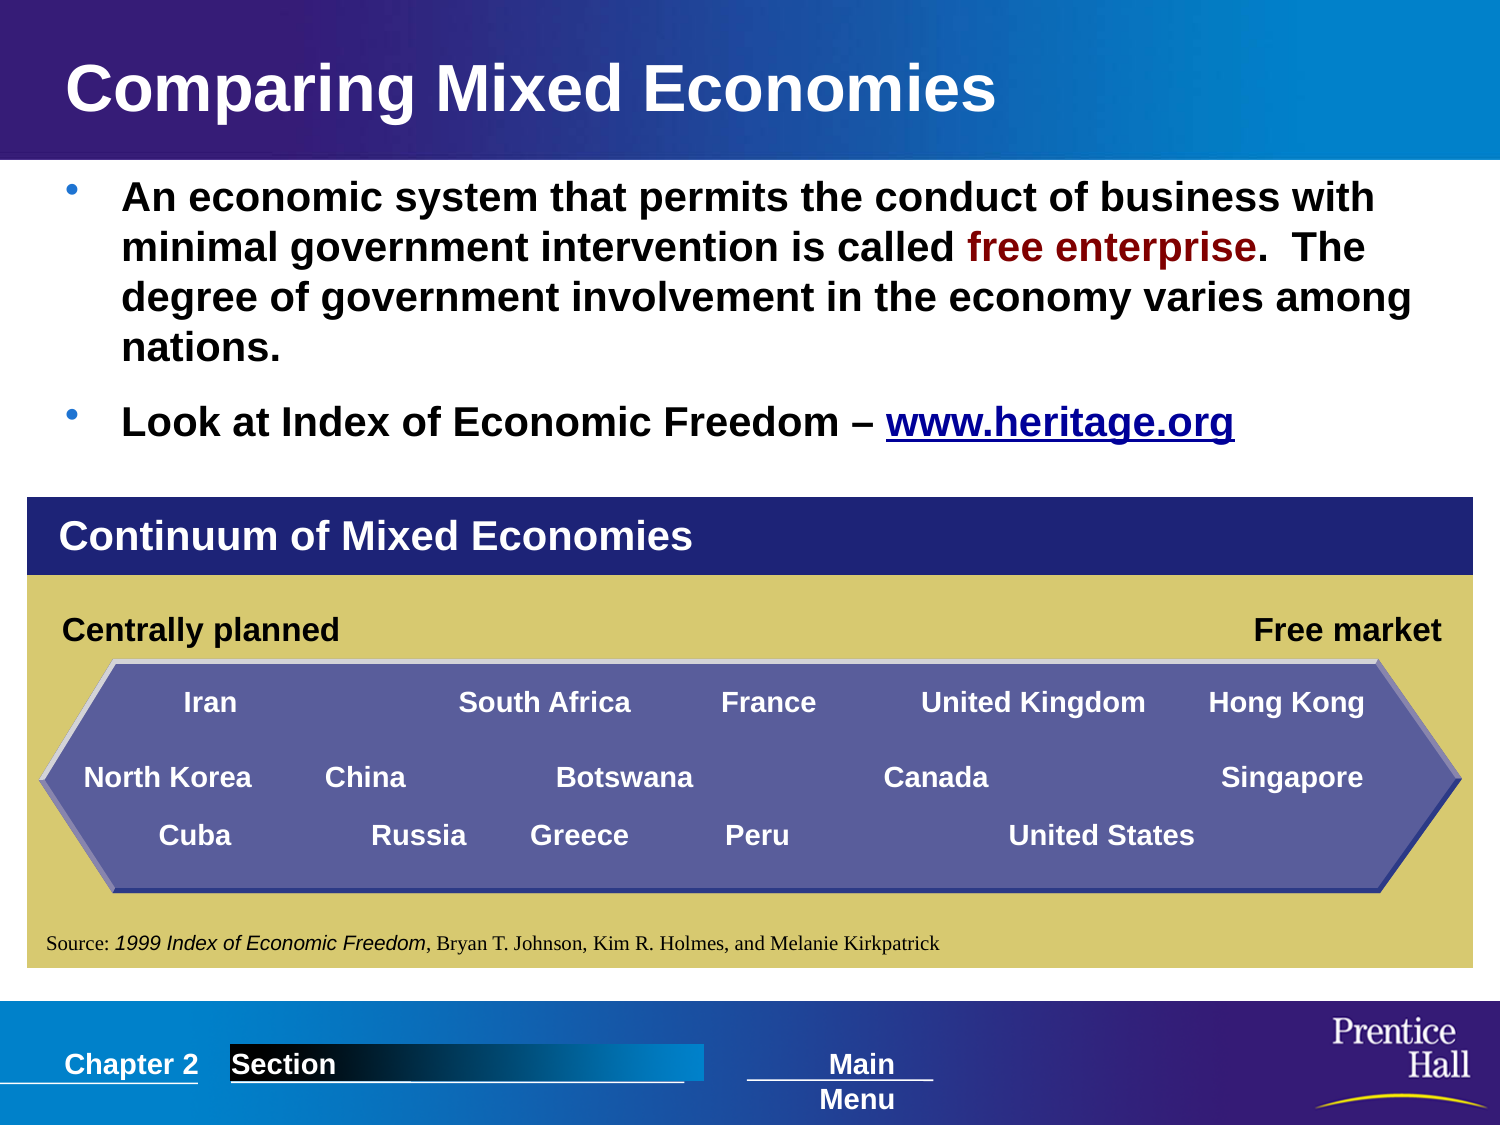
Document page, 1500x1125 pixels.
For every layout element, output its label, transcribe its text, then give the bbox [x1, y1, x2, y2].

picture [230, 1044, 704, 1081]
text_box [68, 676, 1419, 859]
picture [0, 0, 1500, 160]
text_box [0, 463, 1500, 1002]
list An economic system that permits the conduct of business with minimal government intervention is called free enterprise. The degree of government involvement in the economy varies among nations. Look at Index of Economic Freedom – www.heritage.org [50, 162, 1463, 462]
title Comparing Mixed Economies [50, 31, 1425, 150]
